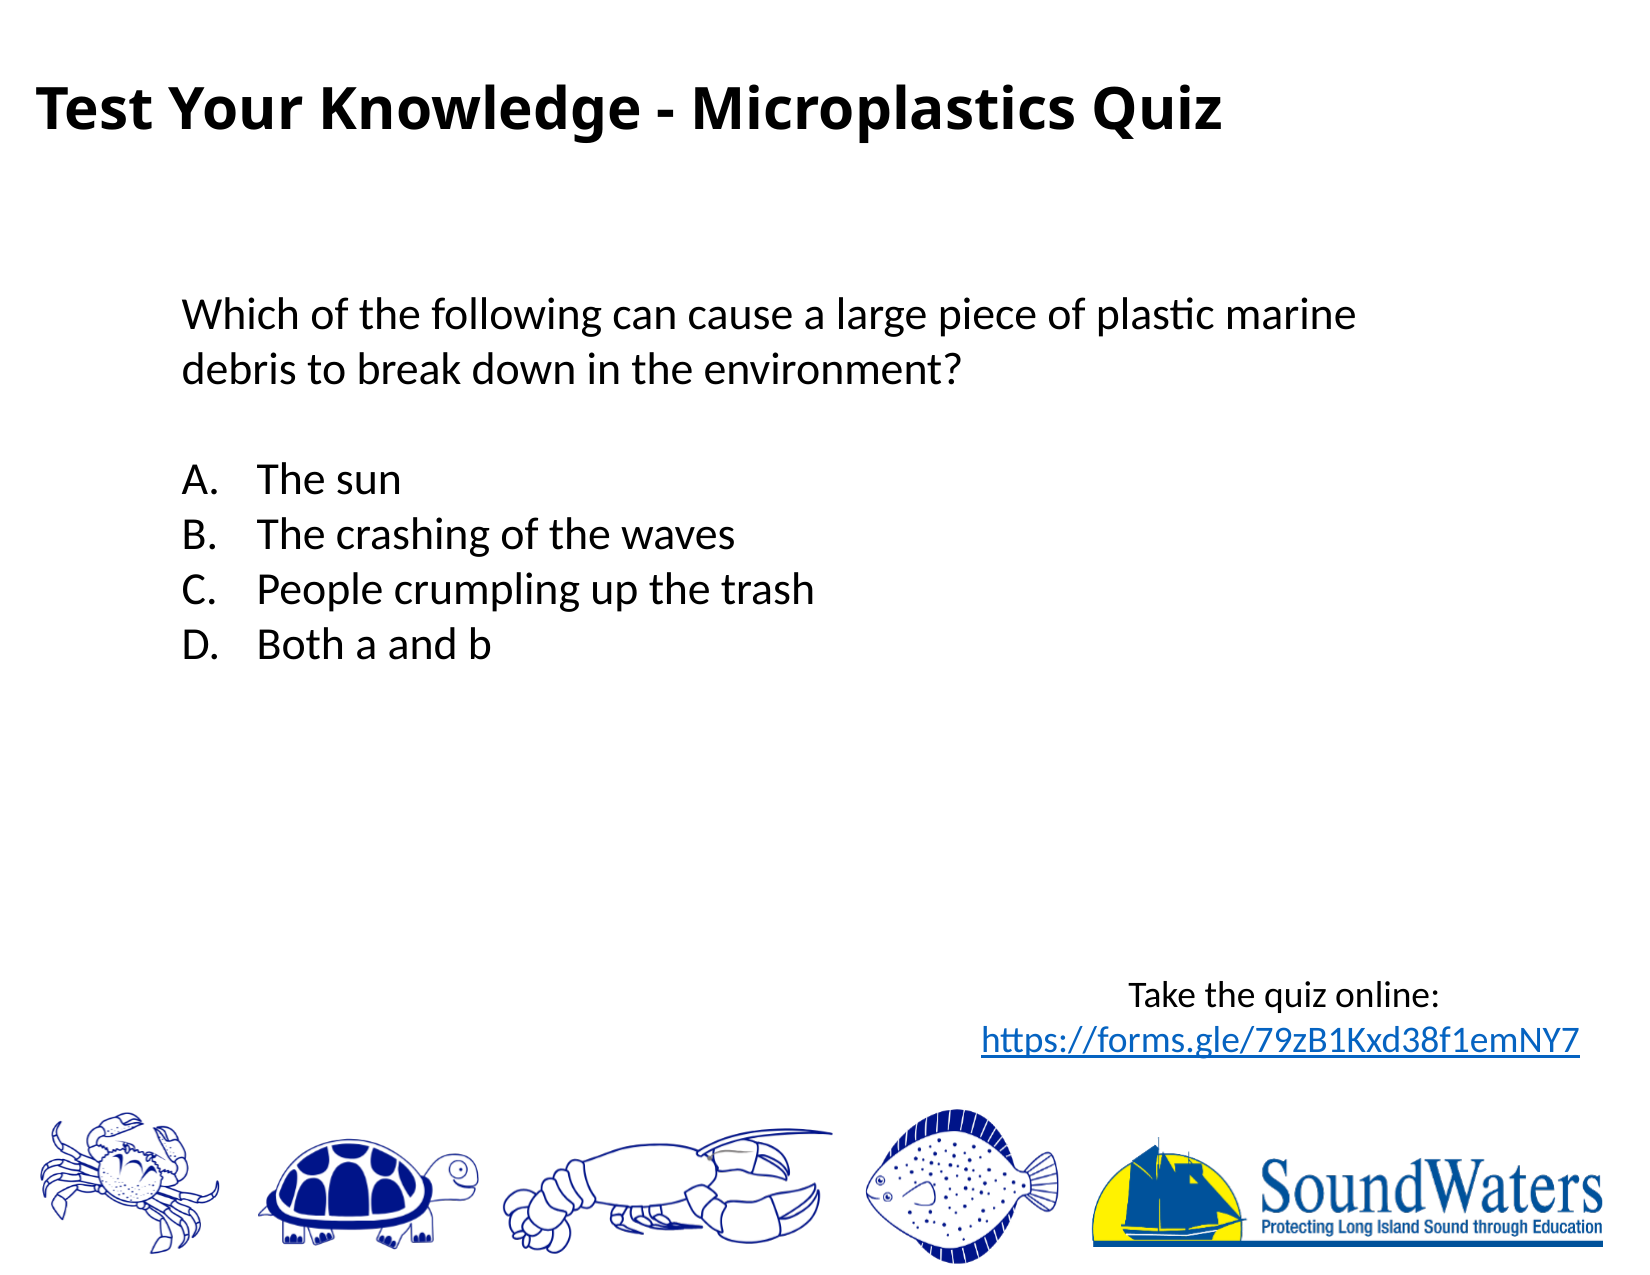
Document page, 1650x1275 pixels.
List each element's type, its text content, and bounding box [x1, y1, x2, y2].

title Test Your Knowledge - Microplastics Quiz [20, 0, 1444, 247]
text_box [19, 1101, 1070, 1275]
text_box Take the quiz online: https://forms.gle/79zB1Kxd38f1emNY7 [966, 962, 1603, 1113]
text_box Which of the following can cause a large piece of plastic marine debris to break down in the environment? The sun The crashing of the waves People crumpling up the trash Both a and b [166, 276, 1459, 677]
picture [1089, 1137, 1603, 1247]
